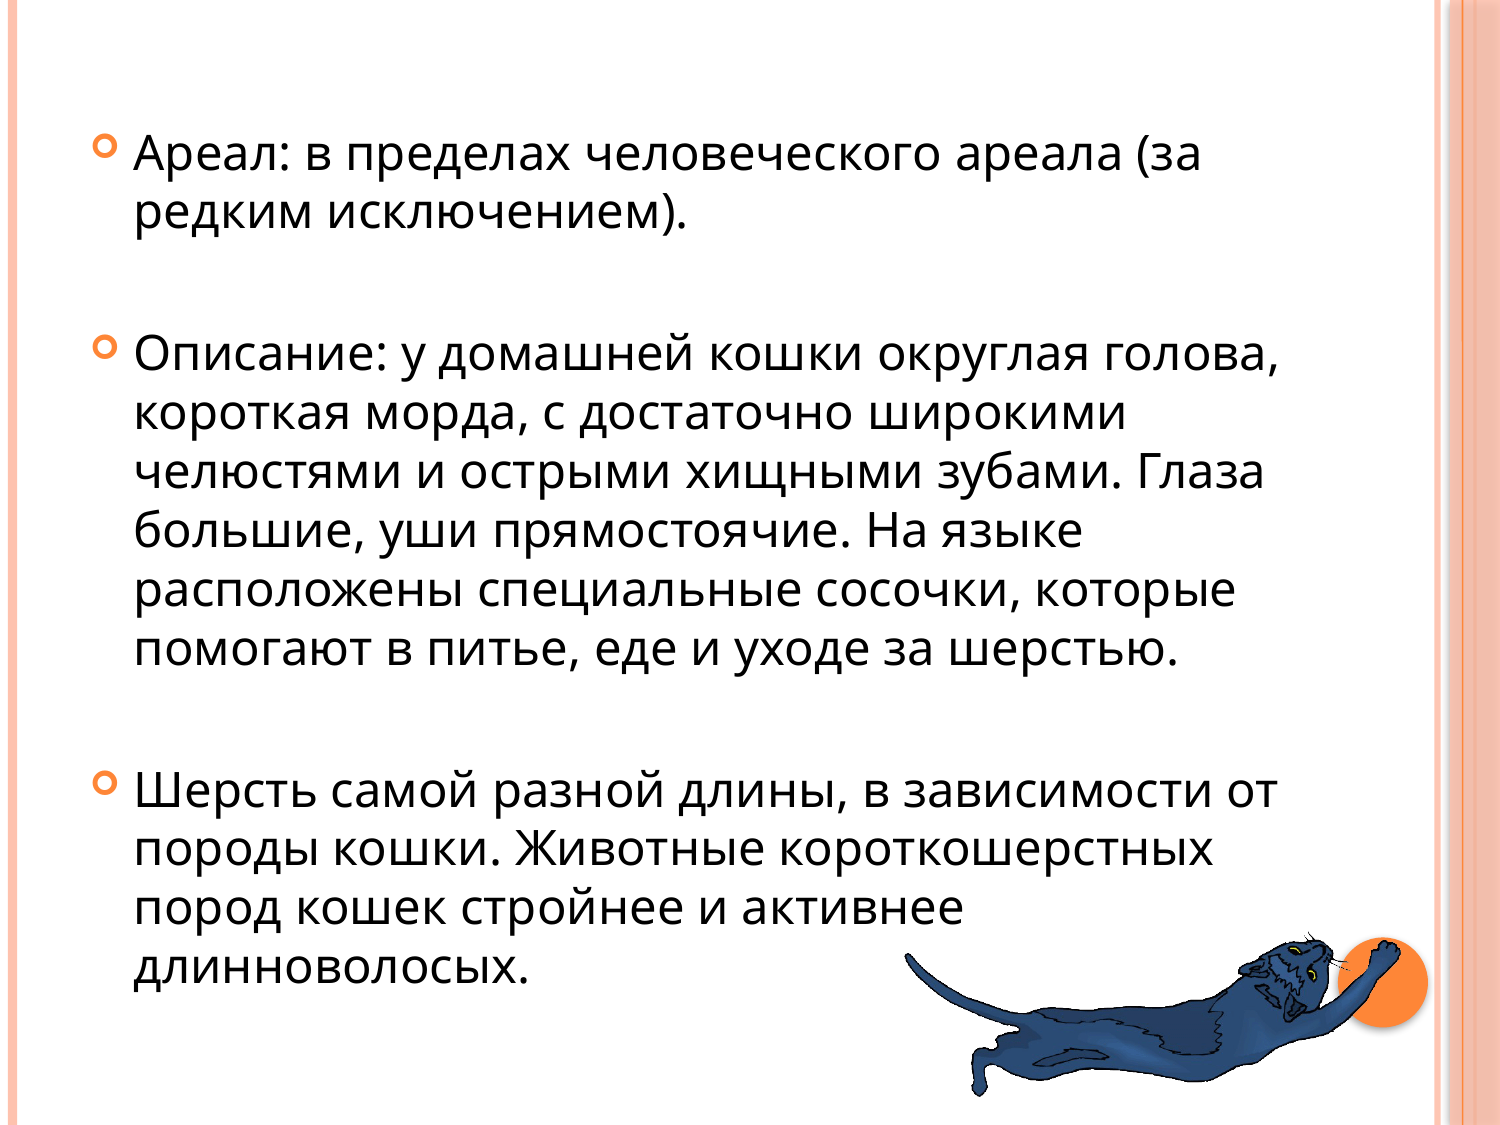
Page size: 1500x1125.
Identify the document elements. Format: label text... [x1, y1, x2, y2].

list Ареал: в пределах человеческого ареала (за редким исключением). Описание: у домашней кошки округлая голова, короткая морда, с достаточно широкими челюстями и острыми хищными зубами. Глаза большие, уши прямостоячие. На языке расположены специальные сосочки, которые помогают в питье, еде и уходе за шерстью. Шерсть самой разной длины, в зависимости от породы кошки. Животные короткошерстных пород кошек стройнее и активнее длинноволосых. [75, 113, 1300, 1062]
picture [904, 930, 1402, 1097]
